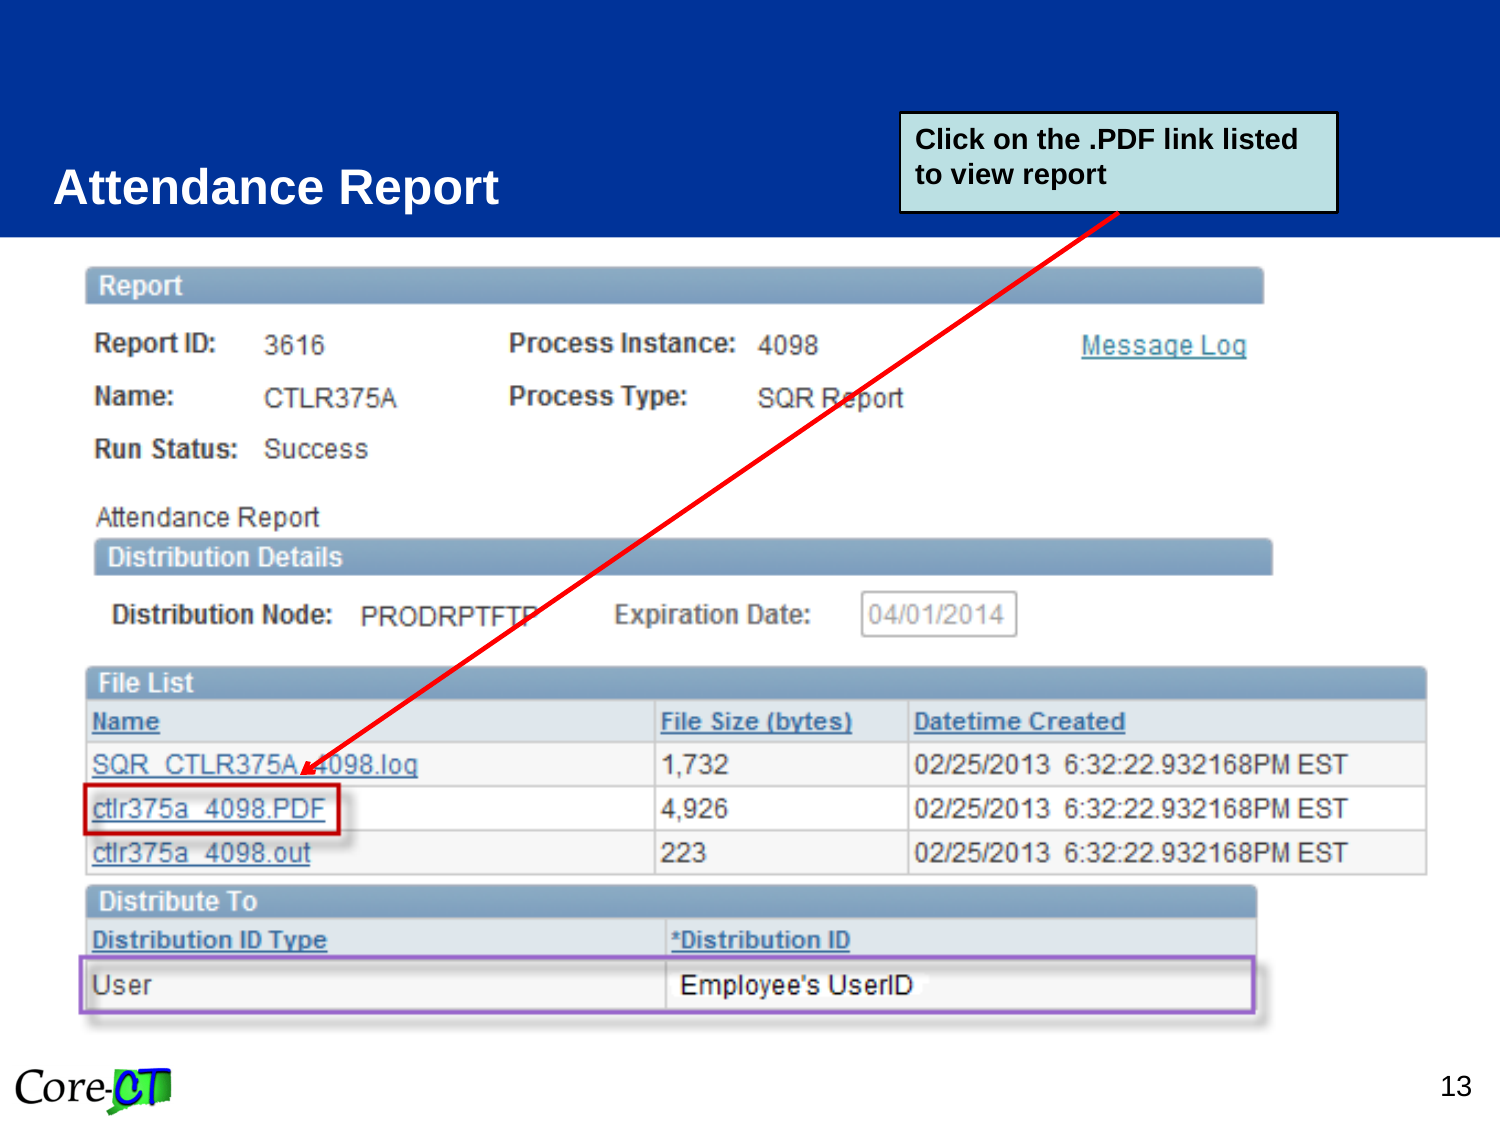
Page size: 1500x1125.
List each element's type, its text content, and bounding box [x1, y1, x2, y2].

title Attendance Report [1121, 137, 1388, 233]
slide_number 13 [1137, 1059, 1488, 1125]
title Attendance Report [37, 137, 899, 233]
picture [12, 1065, 174, 1116]
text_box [299, 212, 1119, 776]
picture [76, 245, 1451, 1047]
text_box Click on the .PDF link listed to view report [899, 112, 1338, 213]
